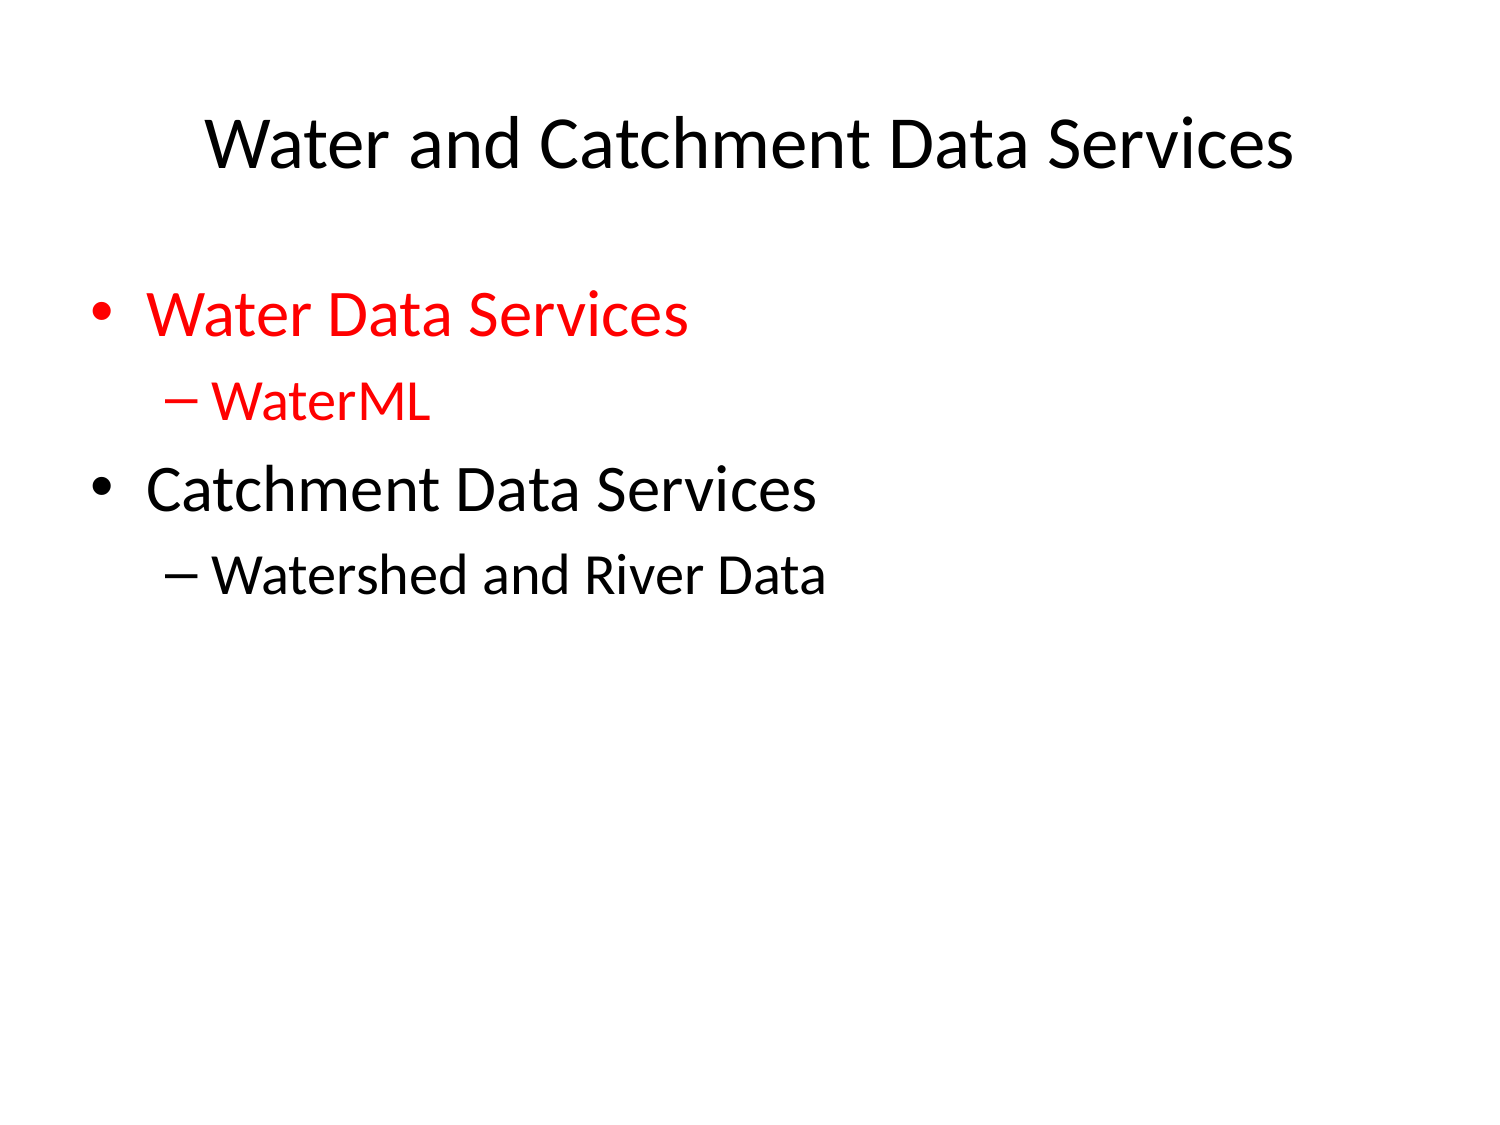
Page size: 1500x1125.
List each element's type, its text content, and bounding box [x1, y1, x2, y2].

list Water Data Services WaterML Catchment Data Services Watershed and River Data [74, 262, 1426, 1006]
title Water and Catchment Data Services [74, 44, 1426, 233]
